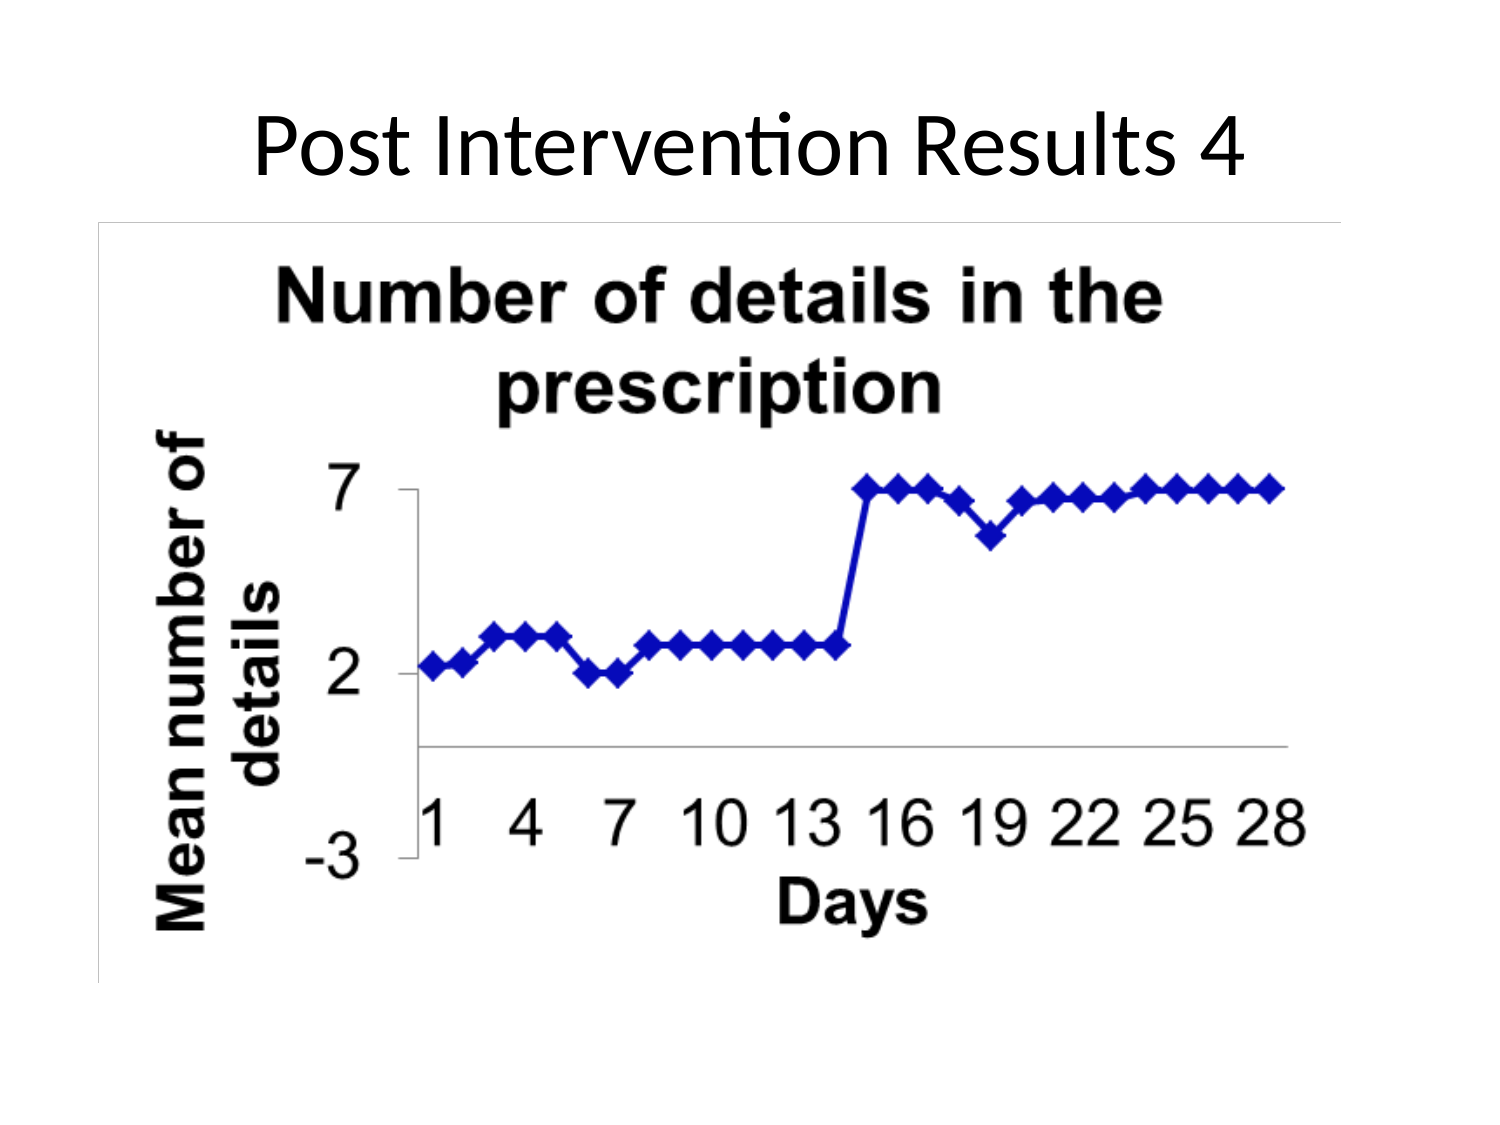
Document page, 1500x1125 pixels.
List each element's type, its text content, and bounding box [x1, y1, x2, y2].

title Post Intervention Results 4 [75, 45, 1425, 233]
picture [96, 221, 1341, 983]
